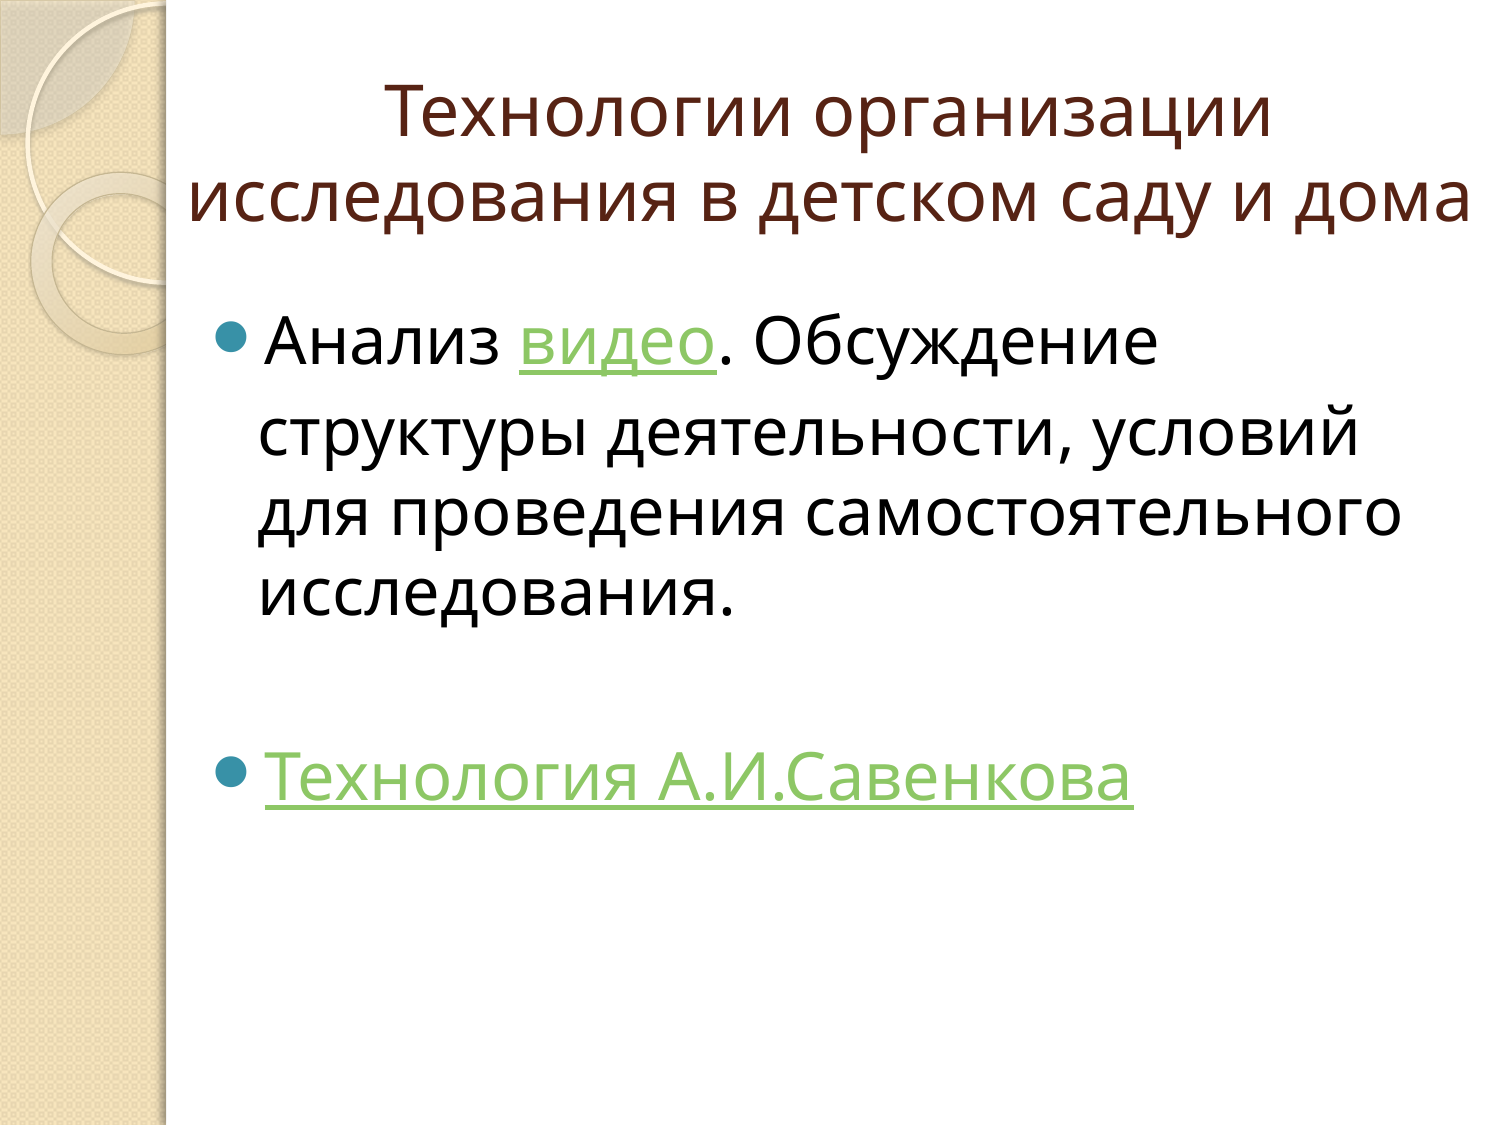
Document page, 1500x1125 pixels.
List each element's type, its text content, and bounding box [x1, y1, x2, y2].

title Технологии организации исследования в детском саду и дома [159, 45, 1500, 256]
list Анализ видео. Обсуждение структуры деятельности, условий для проведения самостоятельного исследования. Технология А.И.Савенкова [183, 290, 1466, 1083]
